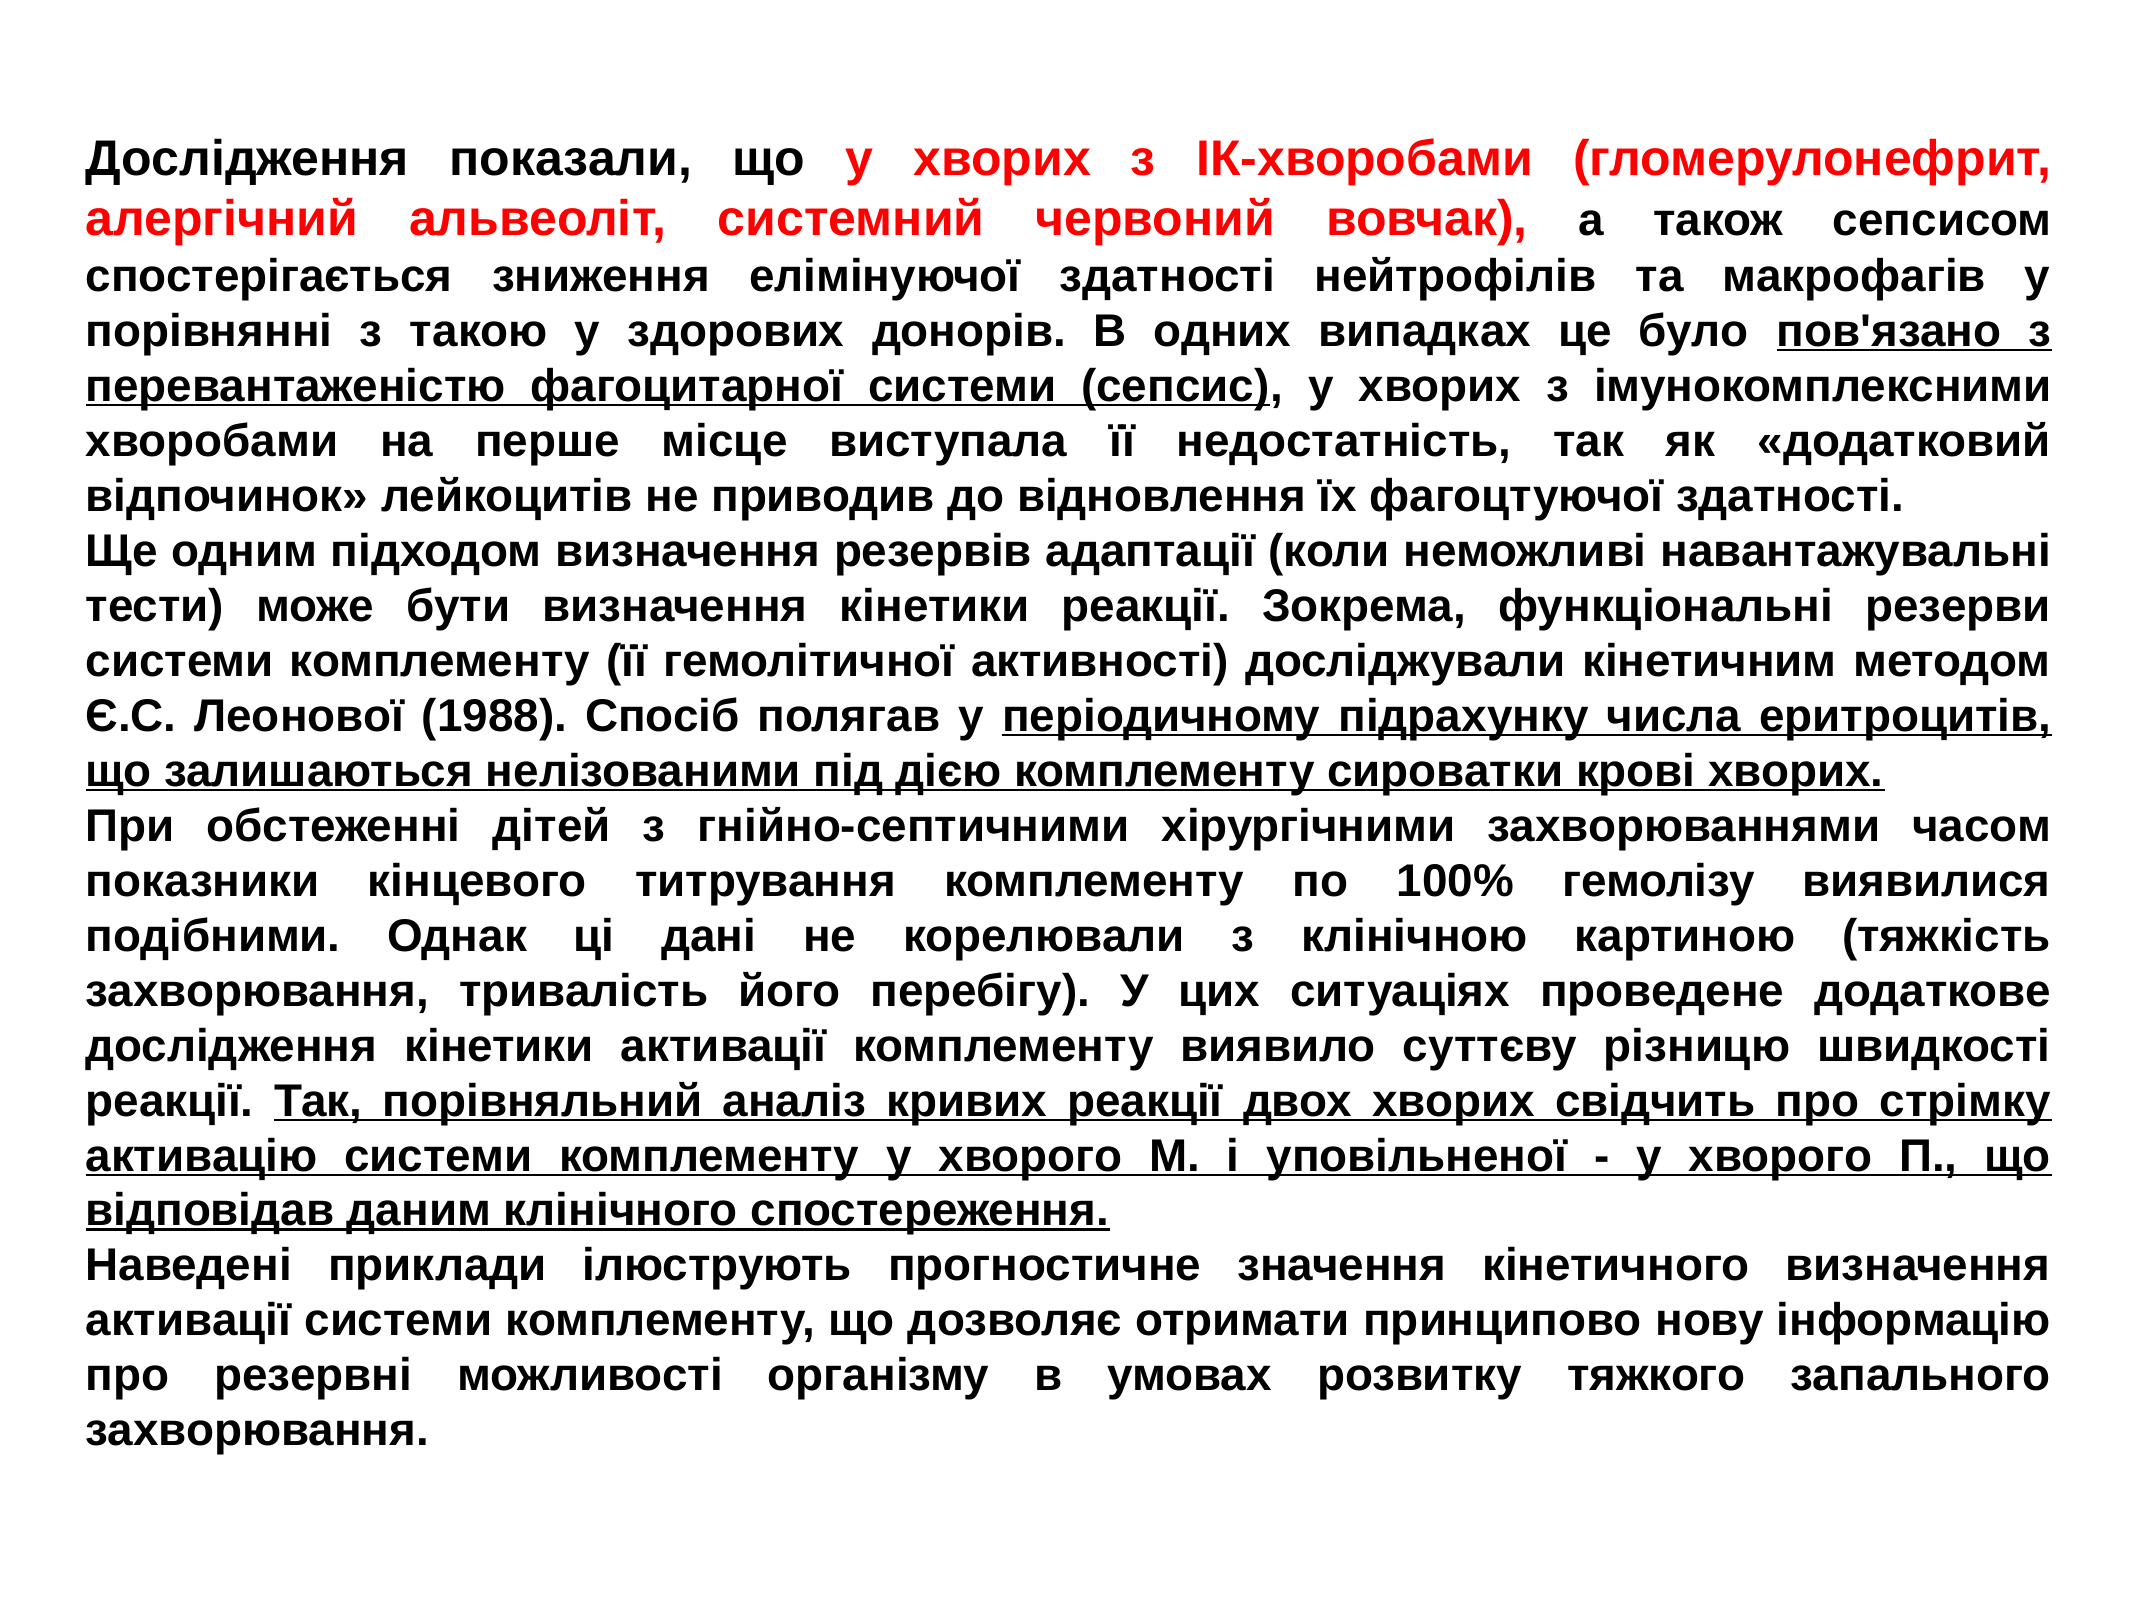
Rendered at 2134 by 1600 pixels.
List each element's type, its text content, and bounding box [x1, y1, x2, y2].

text_box Дослідження показали, що у хворих з ІК-хворобами (гломерулонефрит, алергічний альвеоліт, системний червоний вовчак), а також сепсисом спостерігається зниження елімінуючої здатності нейтрофілів та макрофагів у порівнянні з такою у здорових донорів. В одних випадках це було пов'язано з перевантаженістю фагоцитарної системи (сепсис), у хворих з імунокомплексними хворобами на перше місце виступала її недостатність, так як «додатковий відпочинок» лейкоцитів не приводив до відновлення їх фагоцтуючої здатності. Ще одним підходом визначення резервів адаптації (коли неможливі навантажувальні тести) може бути визначення кінетики реакції. Зокрема, функціональні резерви системи комплементу (її гемолітичної активності) досліджували кінетичним методом Є.С. Леонової (1988). Спосіб полягав у періодичному підрахунку числа еритроцитів, що залишаються нелізованими під дією комплементу сироватки крові хворих. При обстеженні дітей з гнійно-септичними хірургічними захворюваннями часом показники кінцевого титрування комплементу по 100% гемолізу виявилися подібними. Однак ці дані не корелювали з клінічною картиною (тяжкість захворювання, тривалість його перебігу). У цих ситуаціях проведене додаткове дослідження кінетики активації комплементу виявило суттєву різницю швидкості реакції. Так, порівняльний аналіз кривих реакції двох хворих свідчить про стрімку активацію системи комплементу у хворого М. і уповільненої - у хворого П., що відповідав даним клінічного спостереження. Наведені приклади ілюструють прогностичне значення кінетичного визначення активації системи комплементу, що дозволяє отримати принципово нову інформацію про резервні можливості організму в умовах розвитку тяжкого запального захворювання. [70, 118, 2067, 1463]
